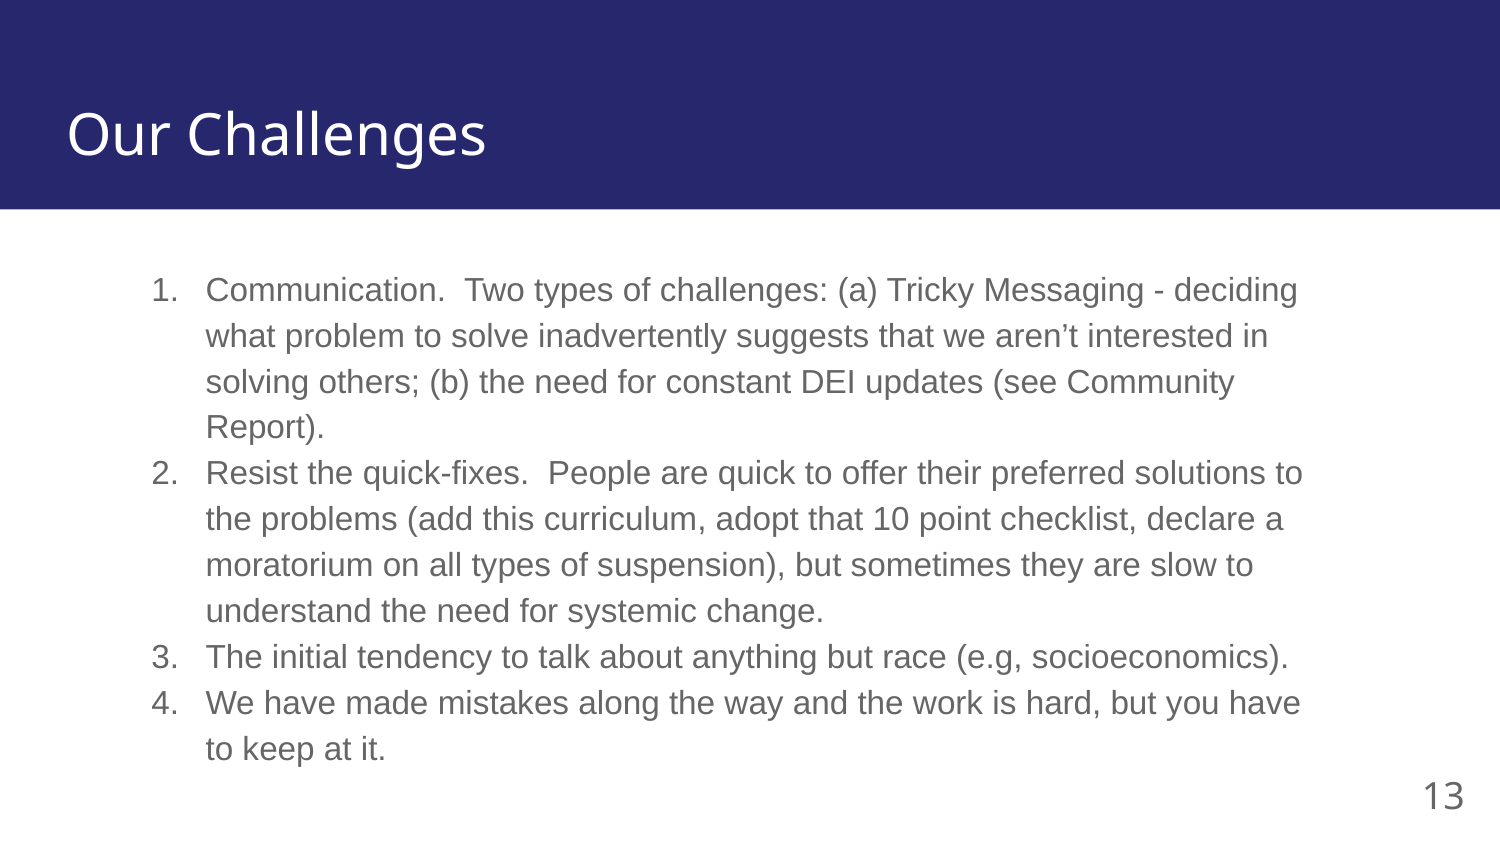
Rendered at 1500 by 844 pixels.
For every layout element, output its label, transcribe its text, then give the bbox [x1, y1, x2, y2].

slide_number 13 [1389, 764, 1480, 830]
list Communication. Two types of challenges: (a) Tricky Messaging - deciding what problem to solve inadvertently suggests that we aren’t interested in solving others; (b) the need for constant DEI updates (see Community Report). Resist the quick-fixes. People are quick to offer their preferred solutions to the problems (add this curriculum, adopt that 10 point checklist, declare a moratorium on all types of suspension), but sometimes they are slow to understand the need for systemic change. The initial tendency to talk about anything but race (e.g, socioeconomics). We have made mistakes along the way and the work is hard, but you have to keep at it. [115, 247, 1329, 722]
title Our Challenges [51, 82, 1449, 185]
